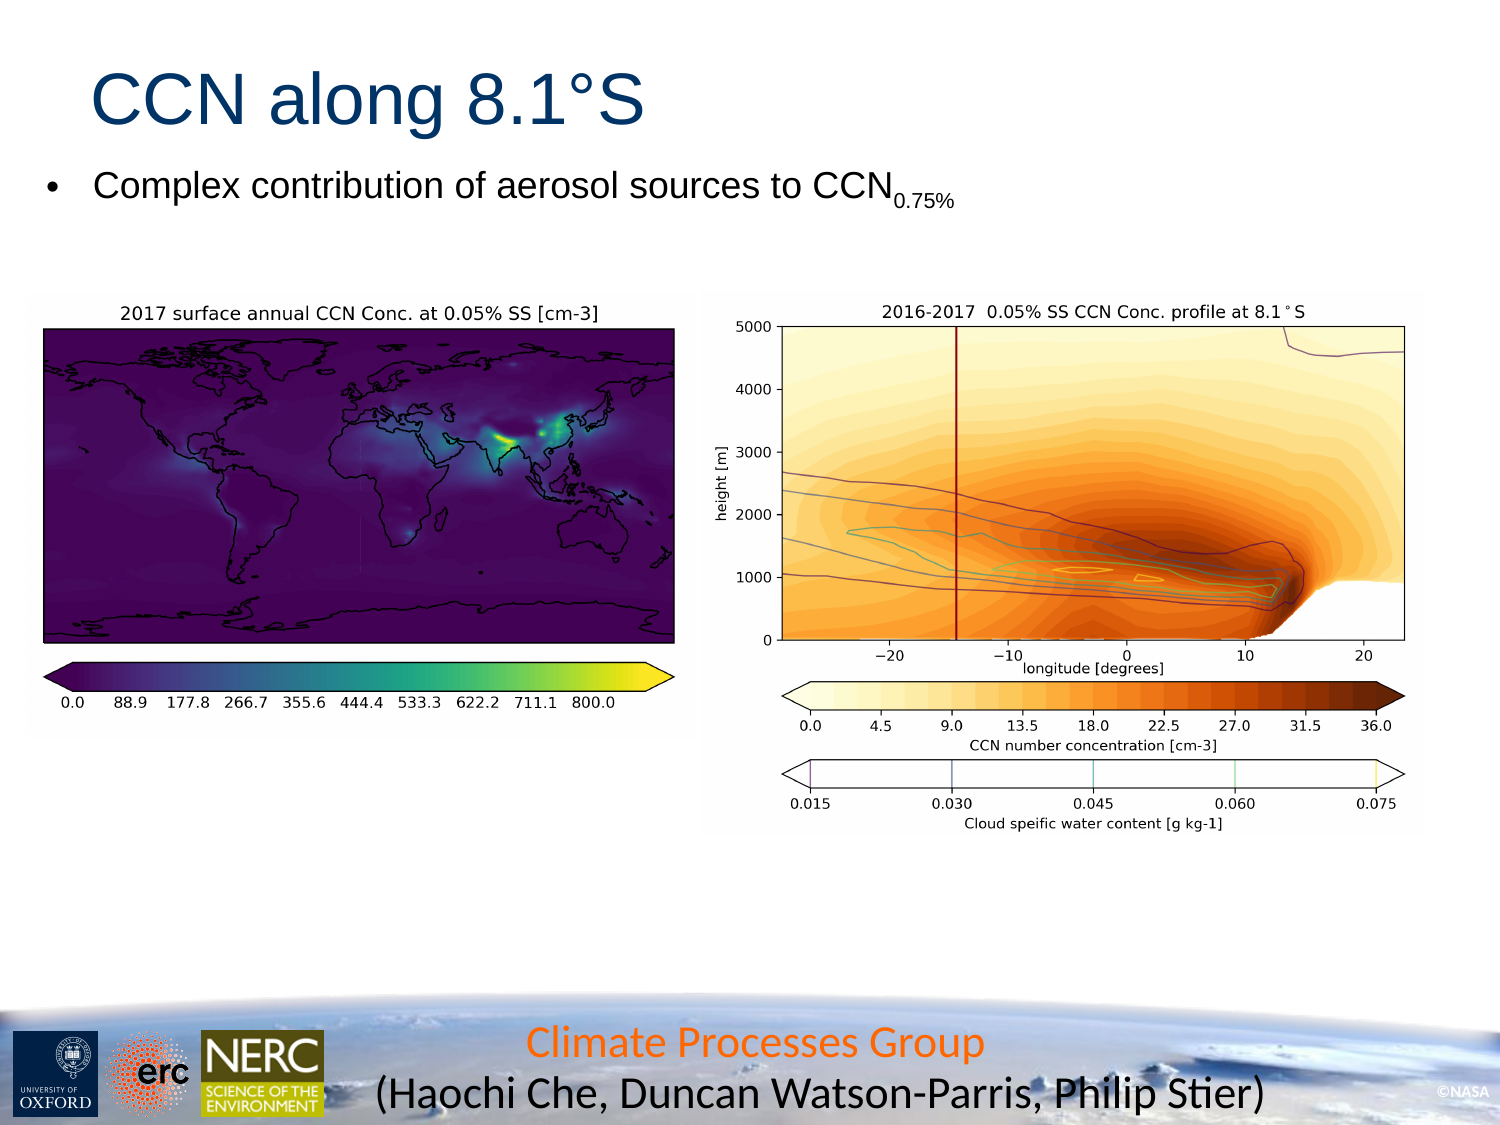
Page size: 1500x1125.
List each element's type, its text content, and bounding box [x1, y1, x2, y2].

picture [0, 936, 1500, 1125]
picture [700, 289, 1426, 837]
text_box Complex contribution of aerosol sources to CCN0.75% [31, 153, 1257, 220]
picture [26, 293, 696, 738]
text_box CCN along 8.1°S [74, 1, 1425, 190]
footer Climate Processes Group [396, 1009, 1115, 1055]
text_box (Haochi Che, Duncan Watson-Parris, Philip Stier) [283, 1055, 1358, 1125]
